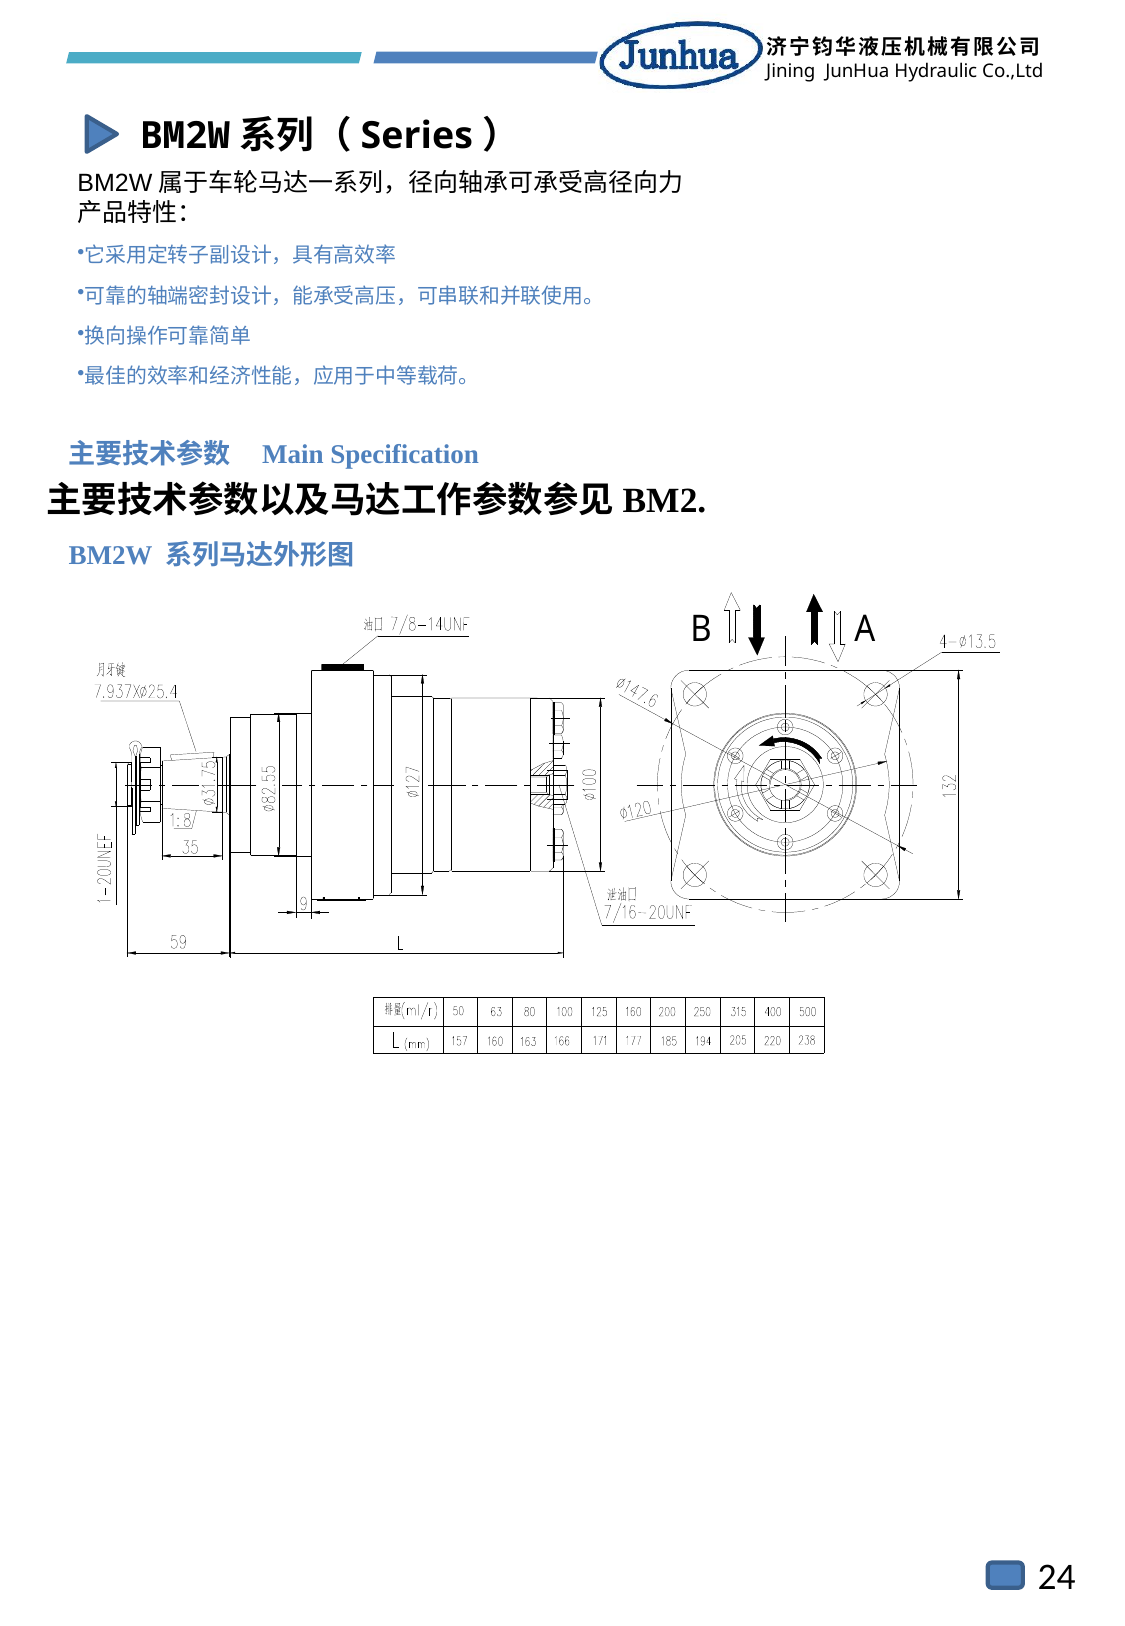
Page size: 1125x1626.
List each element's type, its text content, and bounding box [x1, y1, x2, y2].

text_box BM2W 系列马达外形图 [56, 535, 381, 620]
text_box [987, 1544, 1116, 1606]
text_box 济宁钧华液压机械有限公司 Jining JunHua Hydraulic Co.,Ltd [768, 26, 1125, 89]
text_box [84, 114, 120, 154]
text_box BM2W属于车轮马达一系列，径向轴承可承受高径向力 产品特性： 它采用定转子副设计，具有高效率 可靠的轴端密封设计，能承受高压，可串联和并联使用。 换向操作可靠简单 最佳的效率和经济性能，应用于中等载荷。 [66, 161, 693, 435]
text_box [64, 50, 364, 66]
text_box 主要技术参数 Main Specification [56, 434, 1019, 469]
picture [597, 12, 764, 93]
picture [89, 587, 1006, 1059]
text_box [371, 49, 592, 66]
text_box BM2W系列（Series） [125, 103, 539, 161]
text_box 主要技术参数以及马达工作参数参见BM2. [31, 469, 1036, 525]
